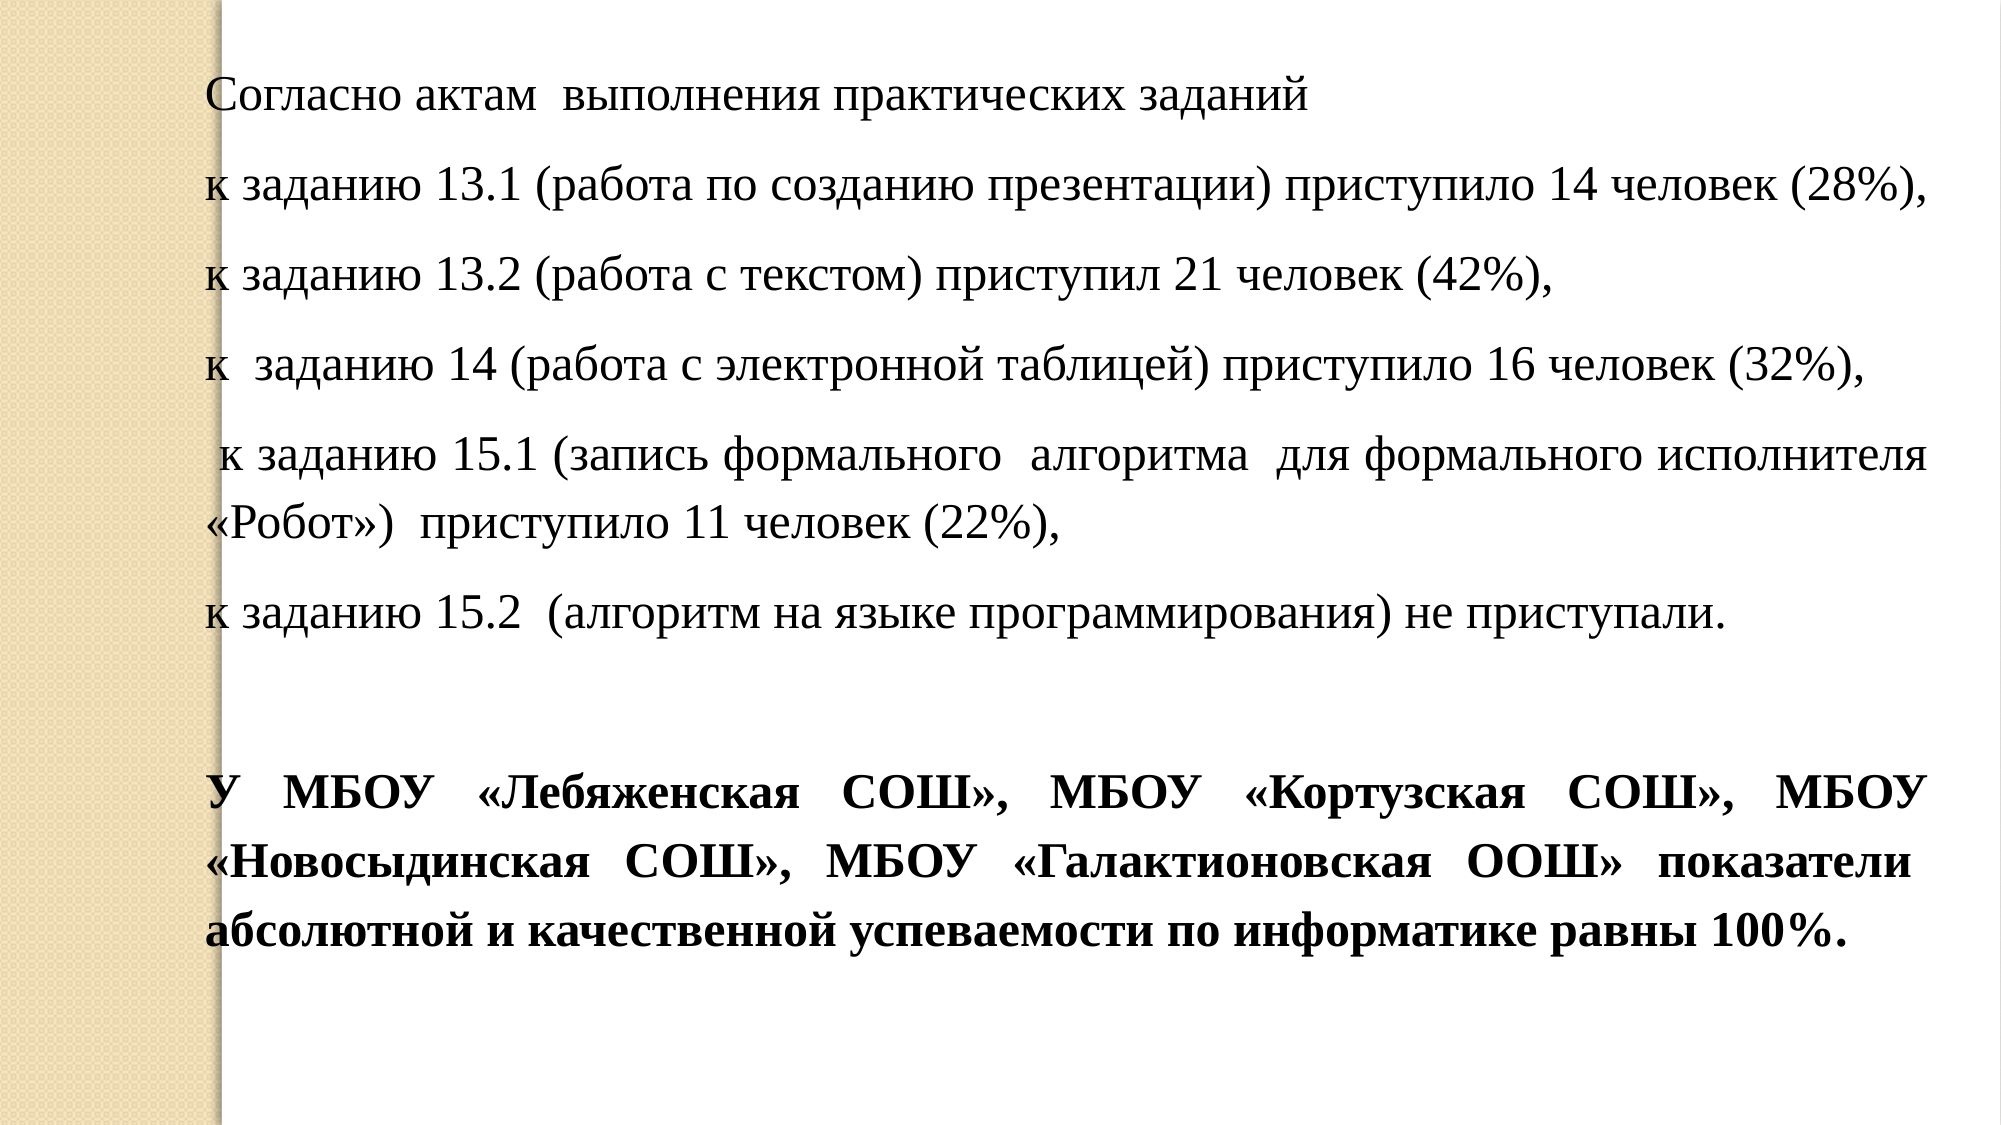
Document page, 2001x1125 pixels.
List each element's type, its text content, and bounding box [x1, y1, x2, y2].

text_box Согласно актам выполнения практических заданий к заданию 13.1 (работа по созданию презентации) приступило 14 человек (28%), к заданию 13.2 (работа с текстом) приступил 21 человек (42%), к заданию 14 (работа с электронной таблицей) приступило 16 человек (32%), к заданию 15.1 (запись формального алгоритма для формального исполнителя «Робот») приступило 11 человек (22%), к заданию 15.2 (алгоритм на языке программирования) не приступали. У МБОУ «Лебяженская СОШ», МБОУ «Кортузская СОШ», МБОУ «Новосыдинская СОШ», МБОУ «Галактионовская ООШ» показатели абсолютной и качественной успеваемости по информатике равны 100%. [190, 44, 1944, 964]
